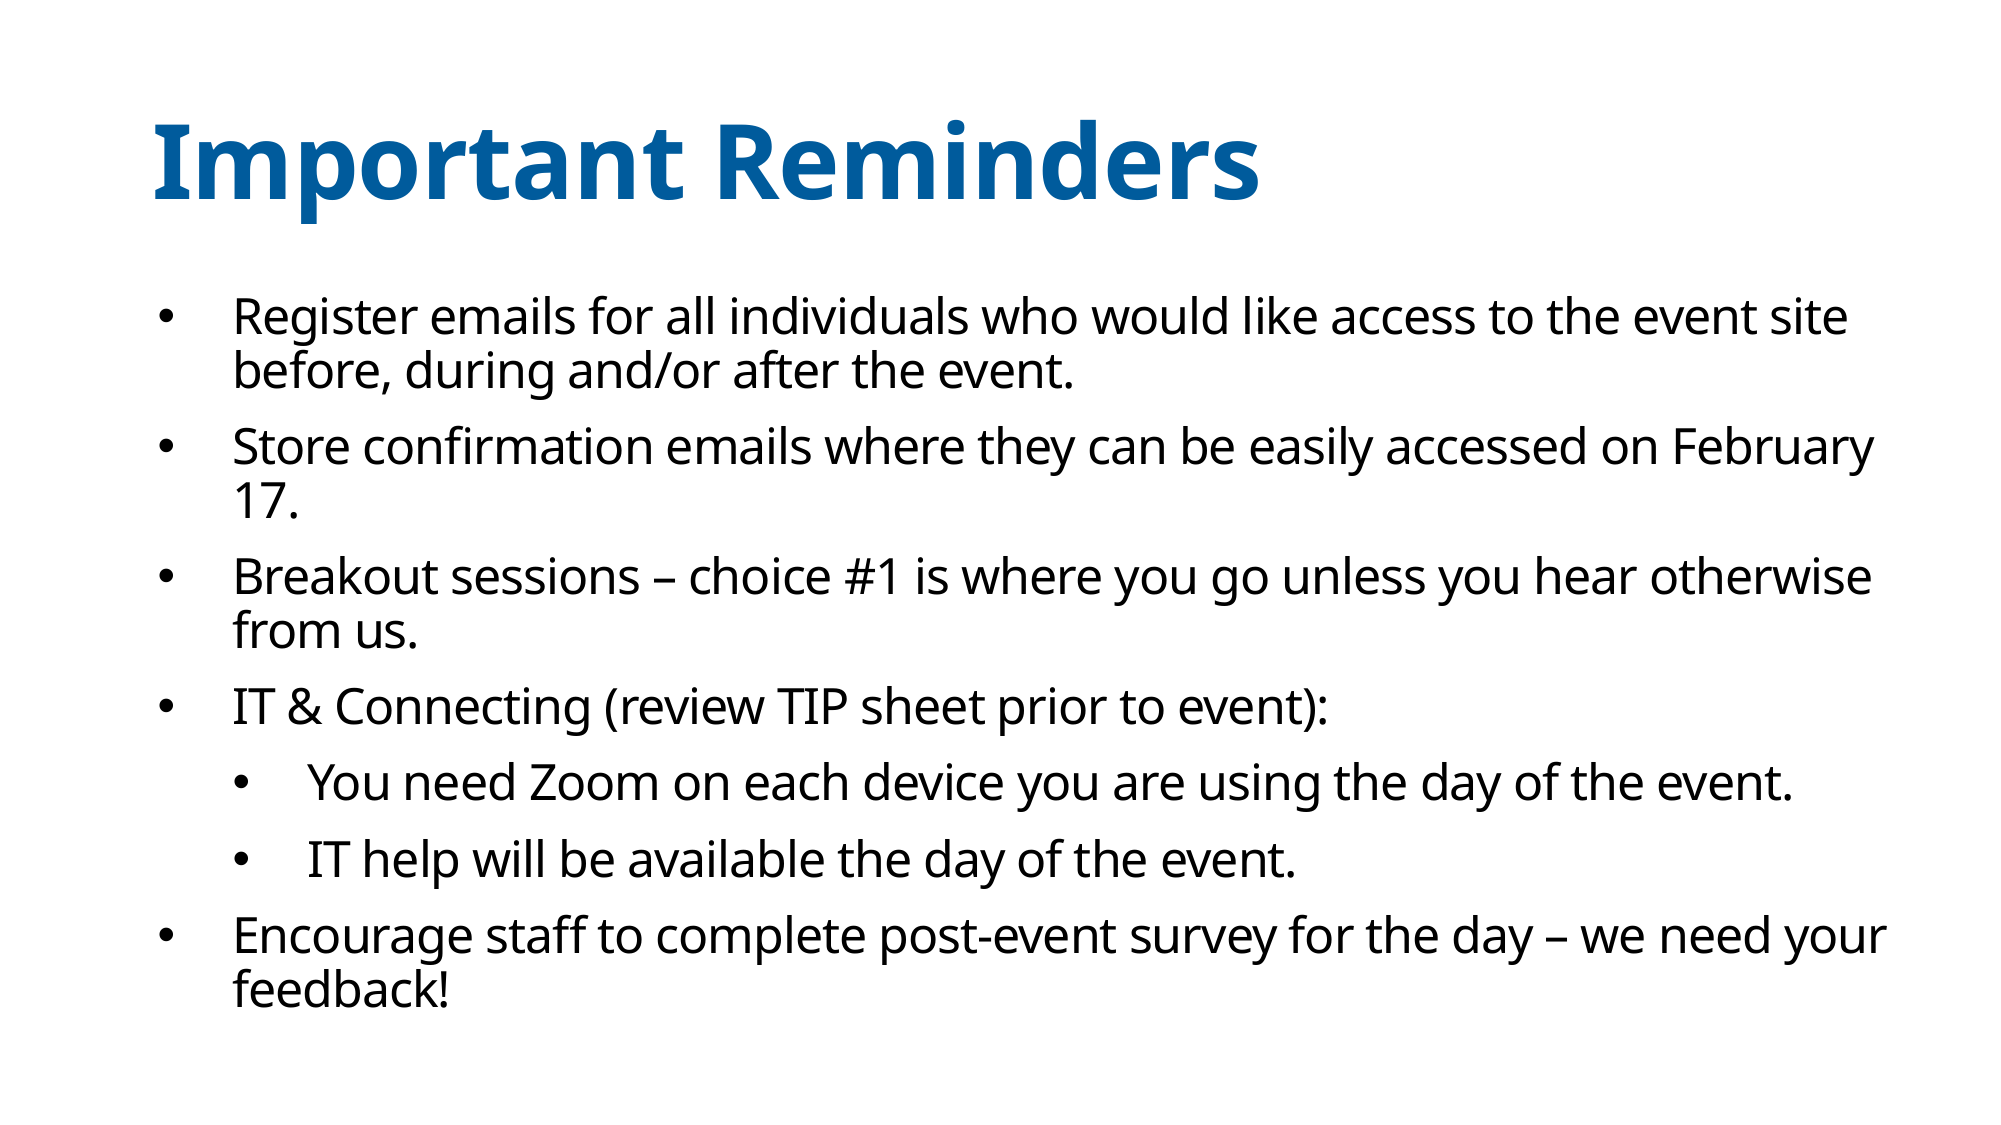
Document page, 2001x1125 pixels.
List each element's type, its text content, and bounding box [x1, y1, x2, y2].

list Register emails for all individuals who would like access to the event site before, during and/or after the event. Store confirmation emails where they can be easily accessed on February 17. Breakout sessions – choice #1 is where you go unless you hear otherwise from us. IT & Connecting (review TIP sheet prior to event): You need Zoom on each device you are using the day of the event. IT help will be available the day of the event. Encourage staff to complete post-event survey for the day – we need your feedback! [137, 281, 1938, 1114]
title Important Reminders [137, 111, 1863, 229]
